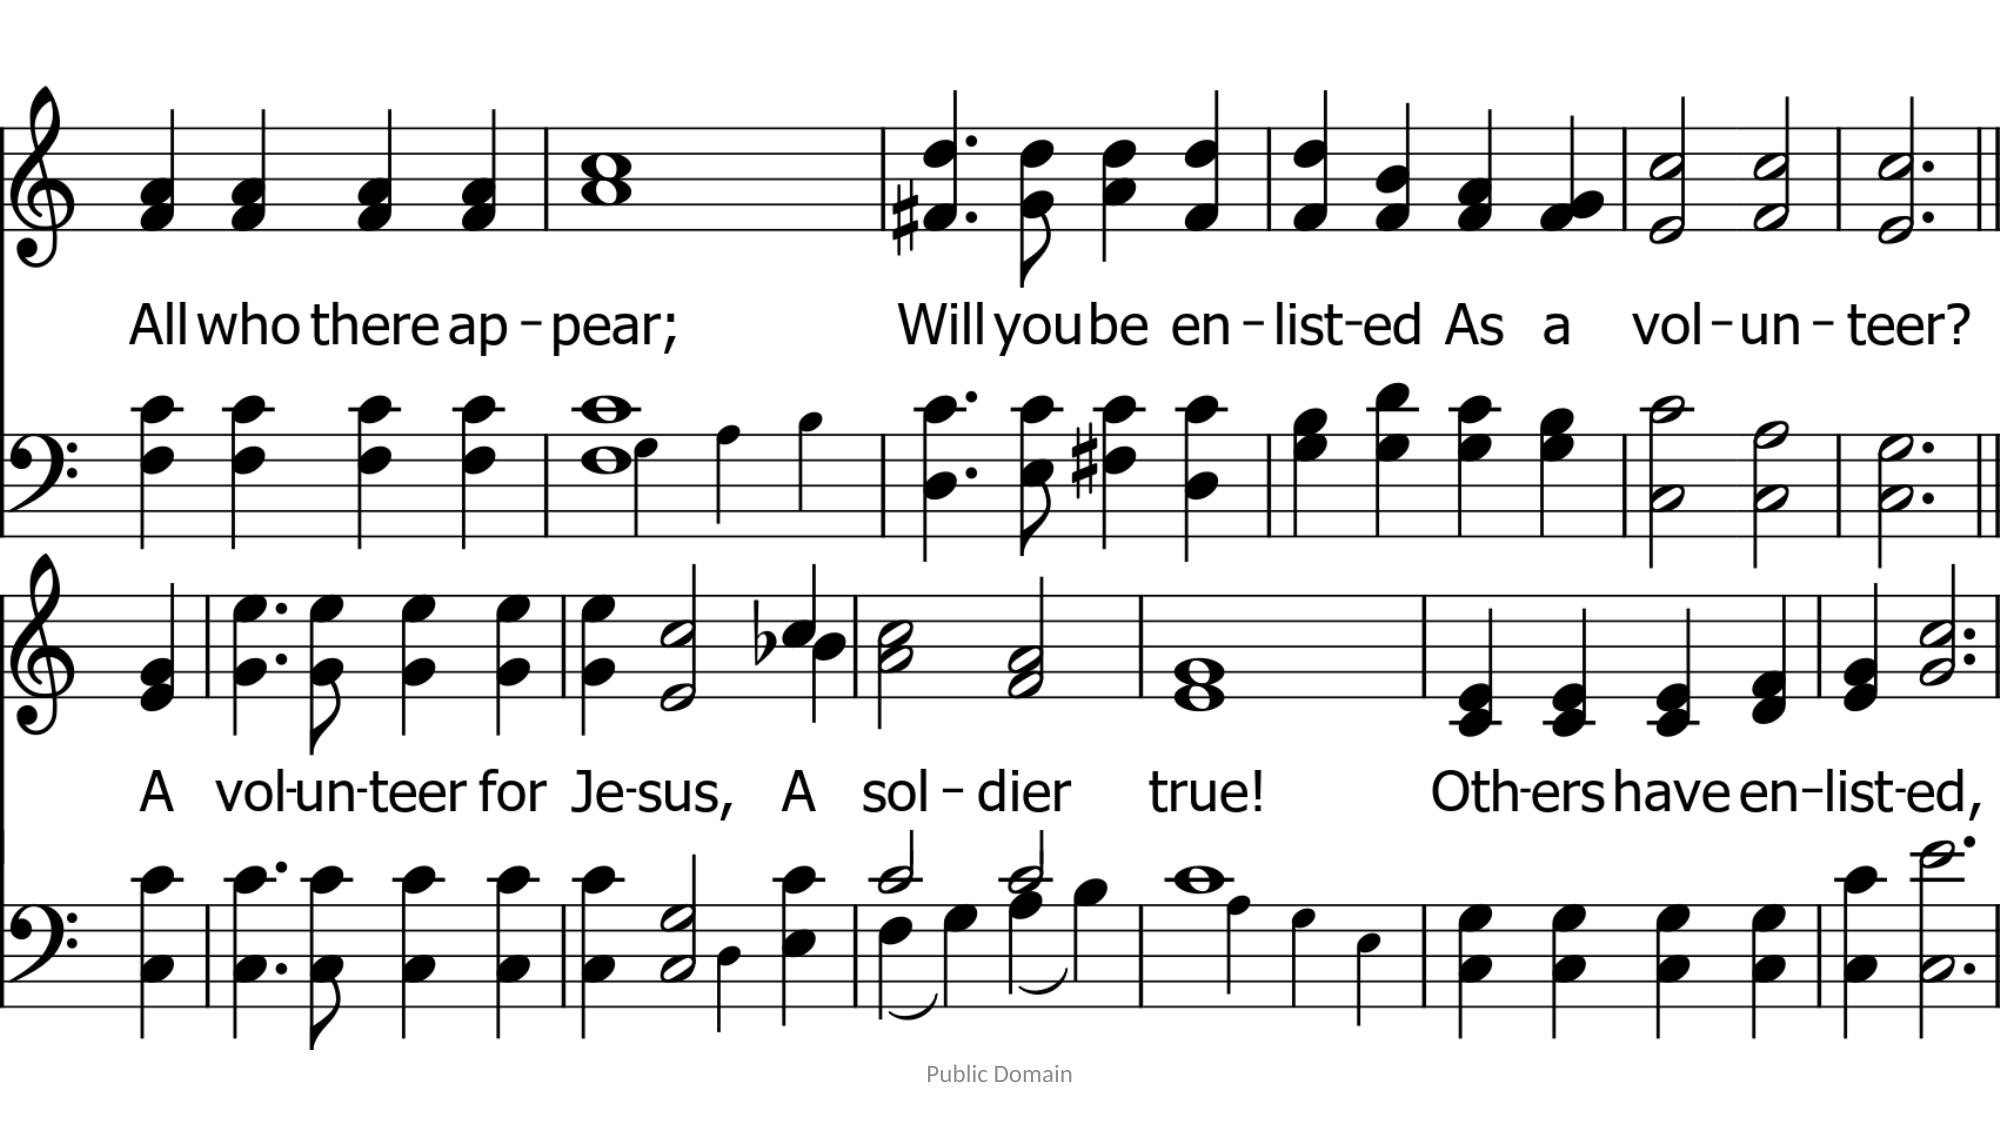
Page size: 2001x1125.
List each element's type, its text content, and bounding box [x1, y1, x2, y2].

picture [0, 75, 2000, 1050]
footer Public Domain [662, 1050, 1338, 1103]
